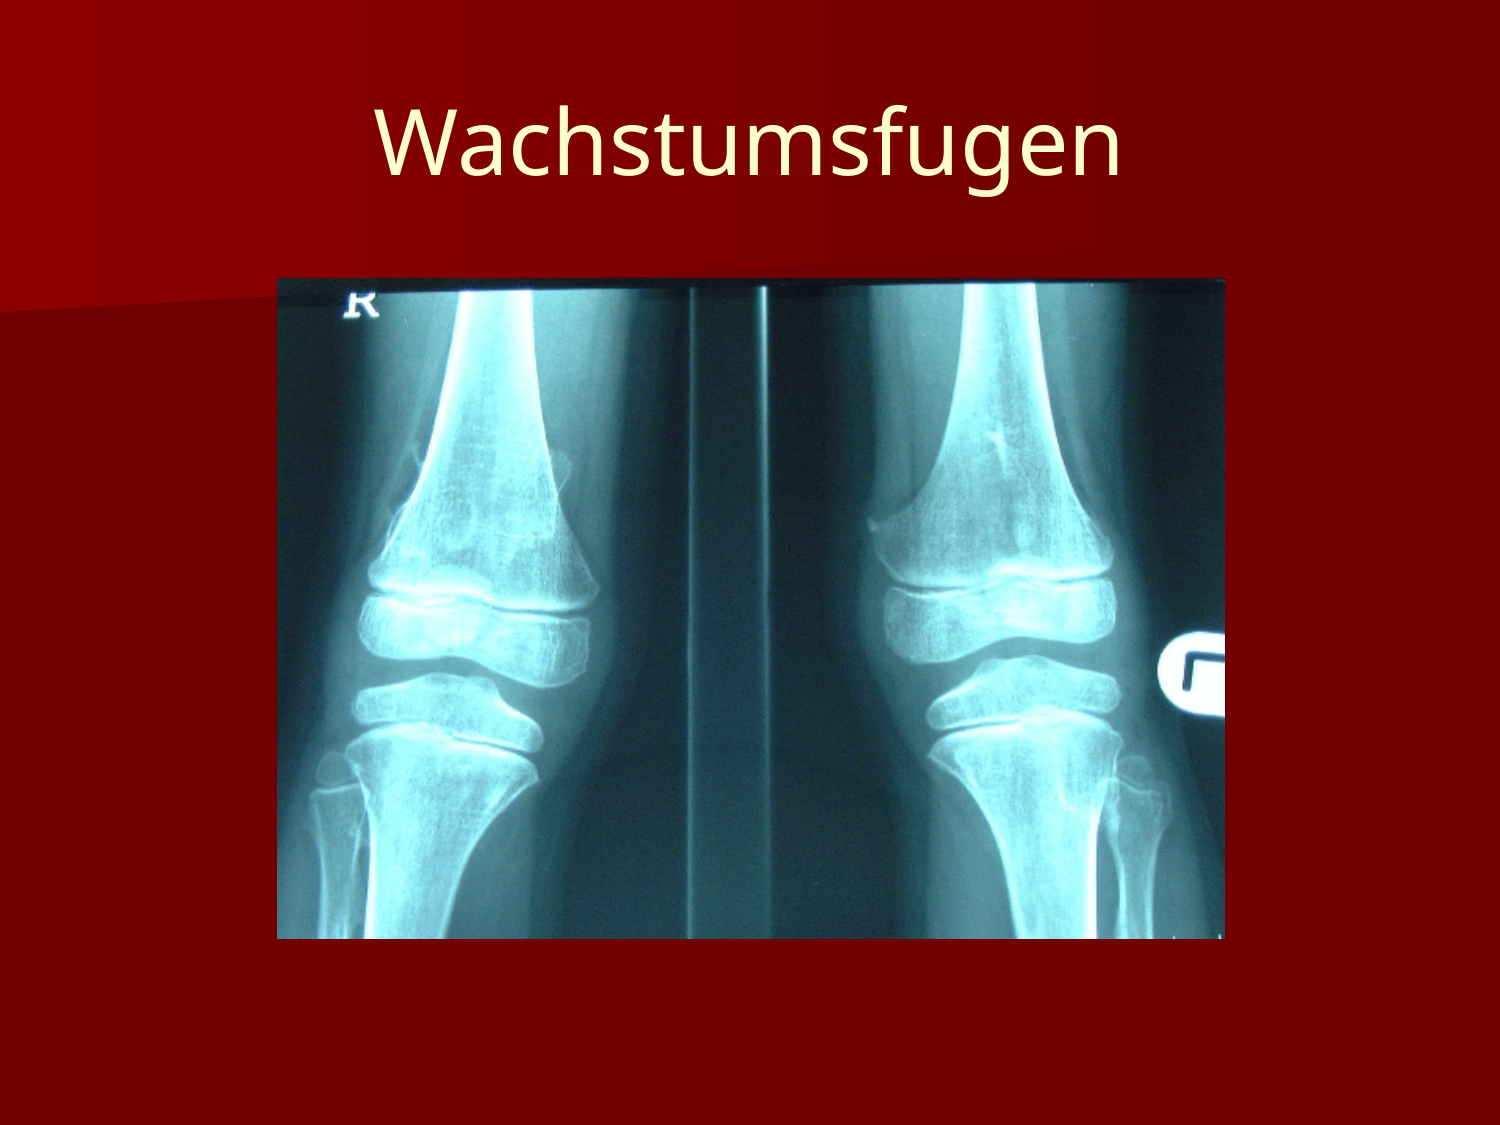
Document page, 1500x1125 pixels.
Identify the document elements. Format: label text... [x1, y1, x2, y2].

title Wachstumsfugen [75, 45, 1425, 233]
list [277, 278, 1225, 939]
